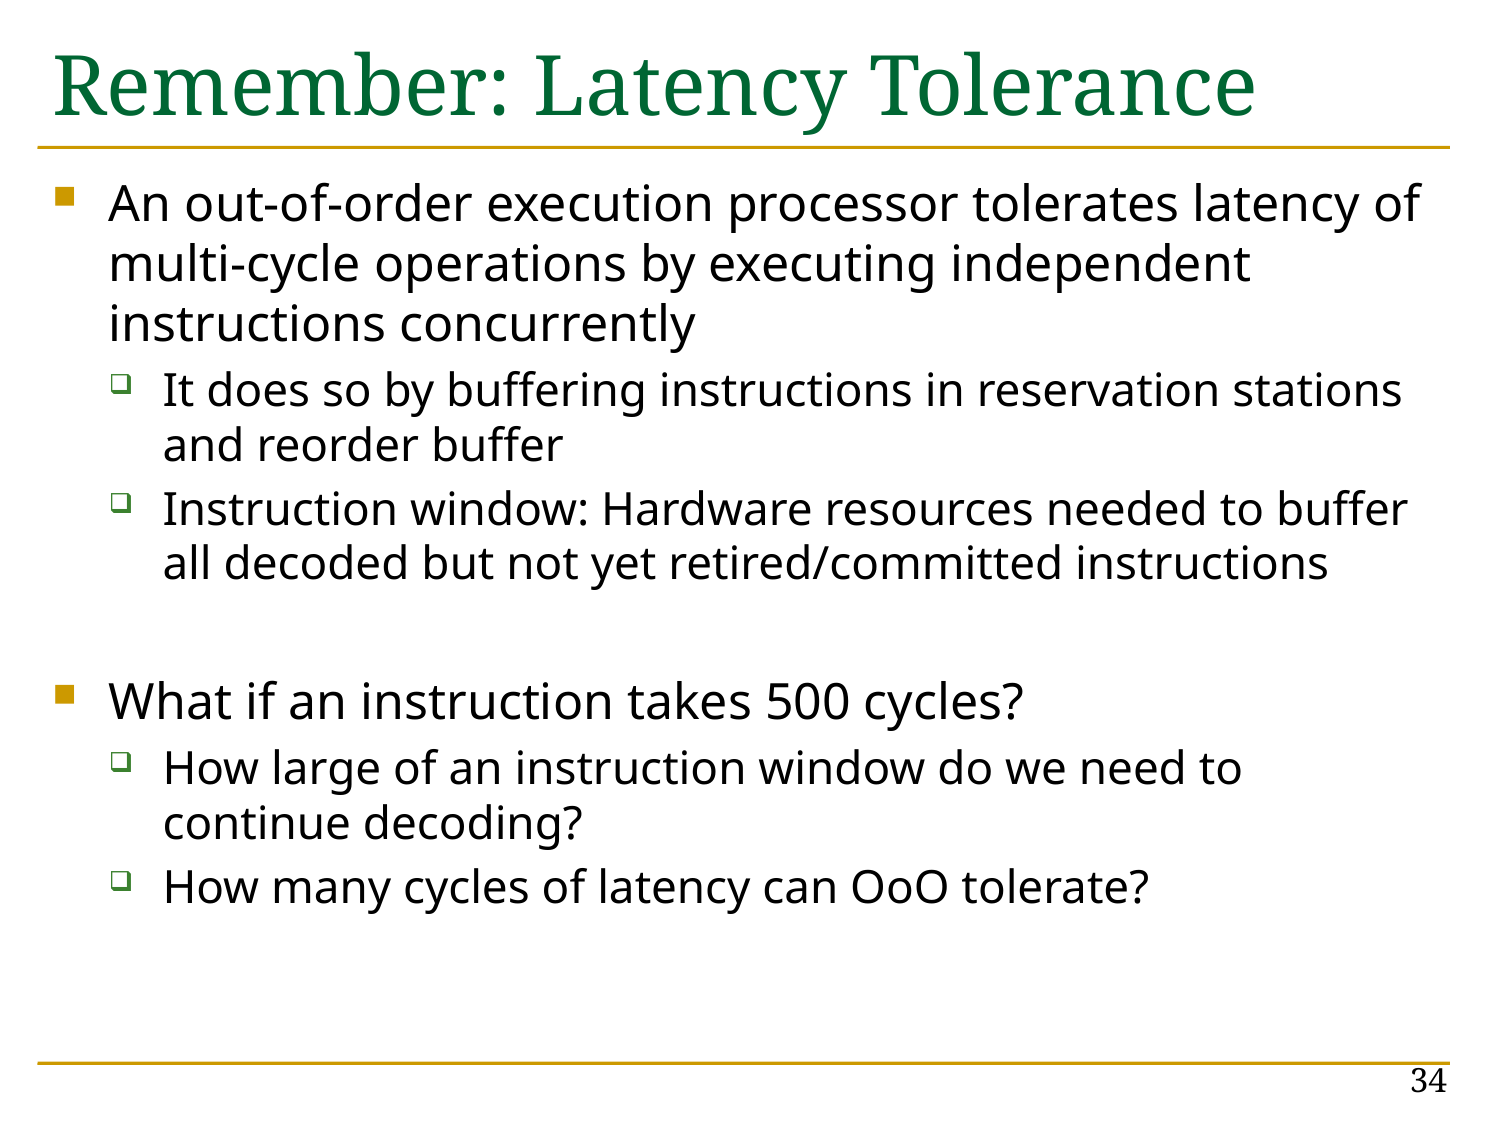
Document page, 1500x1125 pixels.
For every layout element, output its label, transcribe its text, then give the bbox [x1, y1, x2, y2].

slide_number 34 [1111, 1036, 1462, 1112]
title Remember: Latency Tolerance [37, 24, 1450, 163]
list An out-of-order execution processor tolerates latency of multi-cycle operations by executing independent instructions concurrently It does so by buffering instructions in reservation stations and reorder buffer Instruction window: Hardware resources needed to buffer all decoded but not yet retired/committed instructions What if an instruction takes 500 cycles? How large of an instruction window do we need to continue decoding? How many cycles of latency can OoO tolerate? [37, 163, 1450, 1016]
